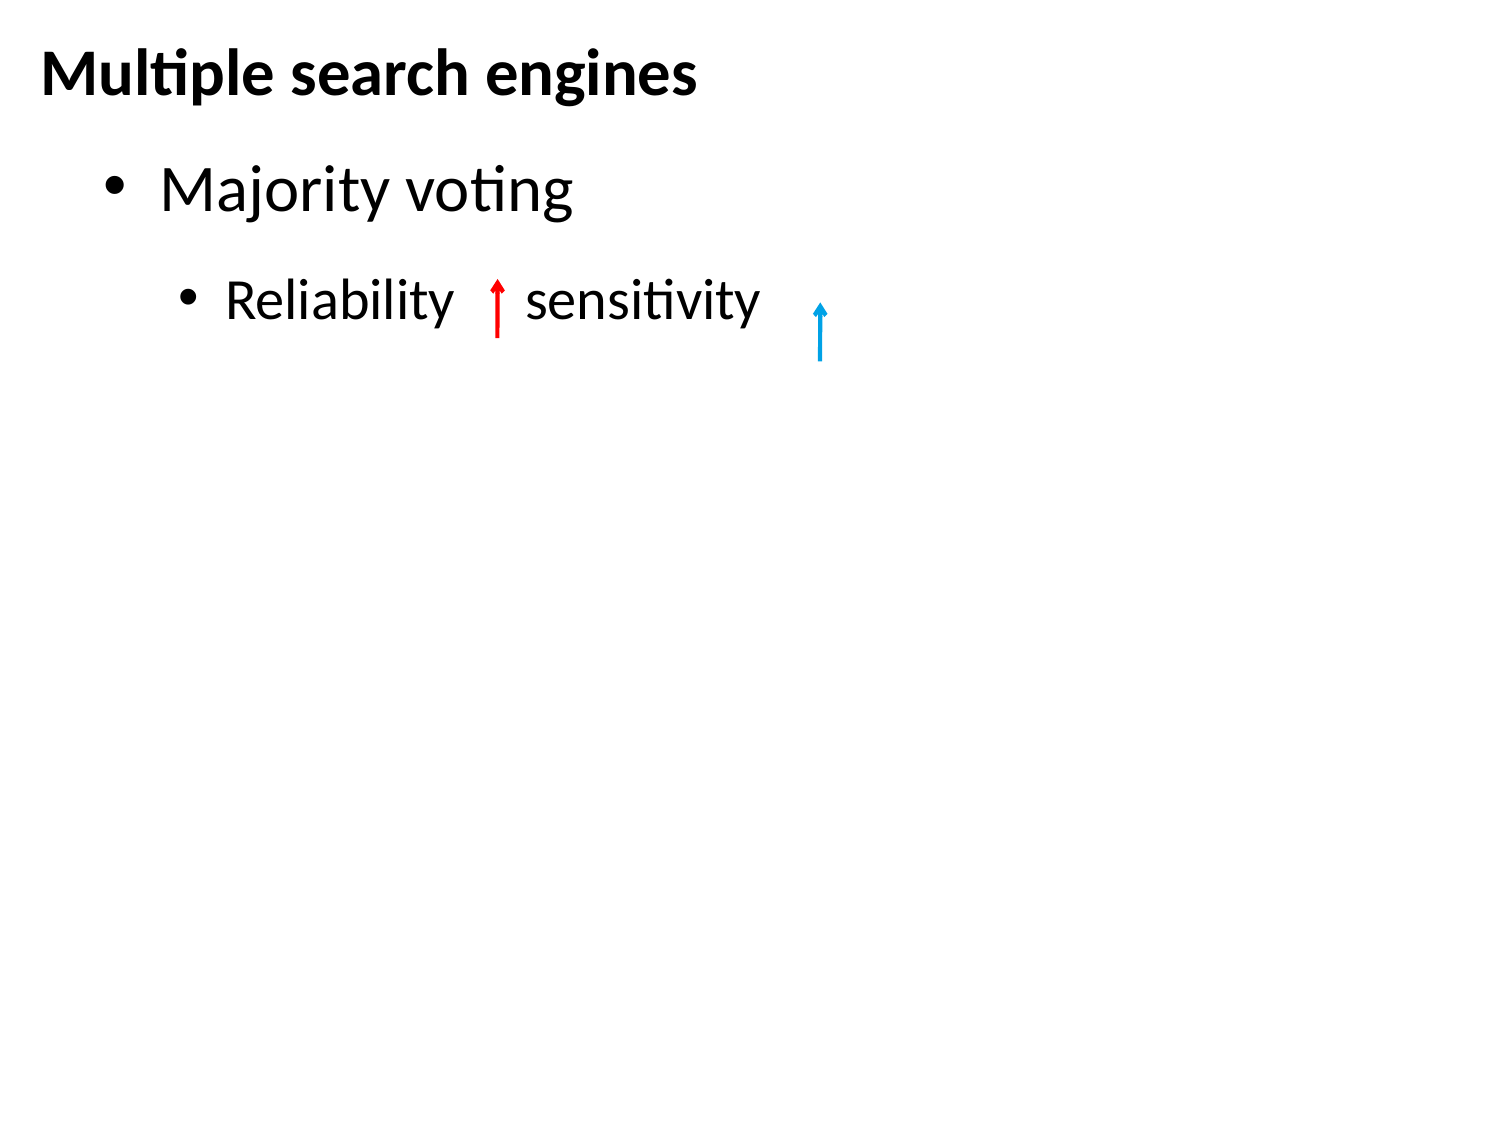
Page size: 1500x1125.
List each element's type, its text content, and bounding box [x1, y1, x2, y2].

text_box Majority voting Reliability sensitivity [88, 137, 1325, 1012]
title Multiple search engines [25, 11, 1125, 125]
